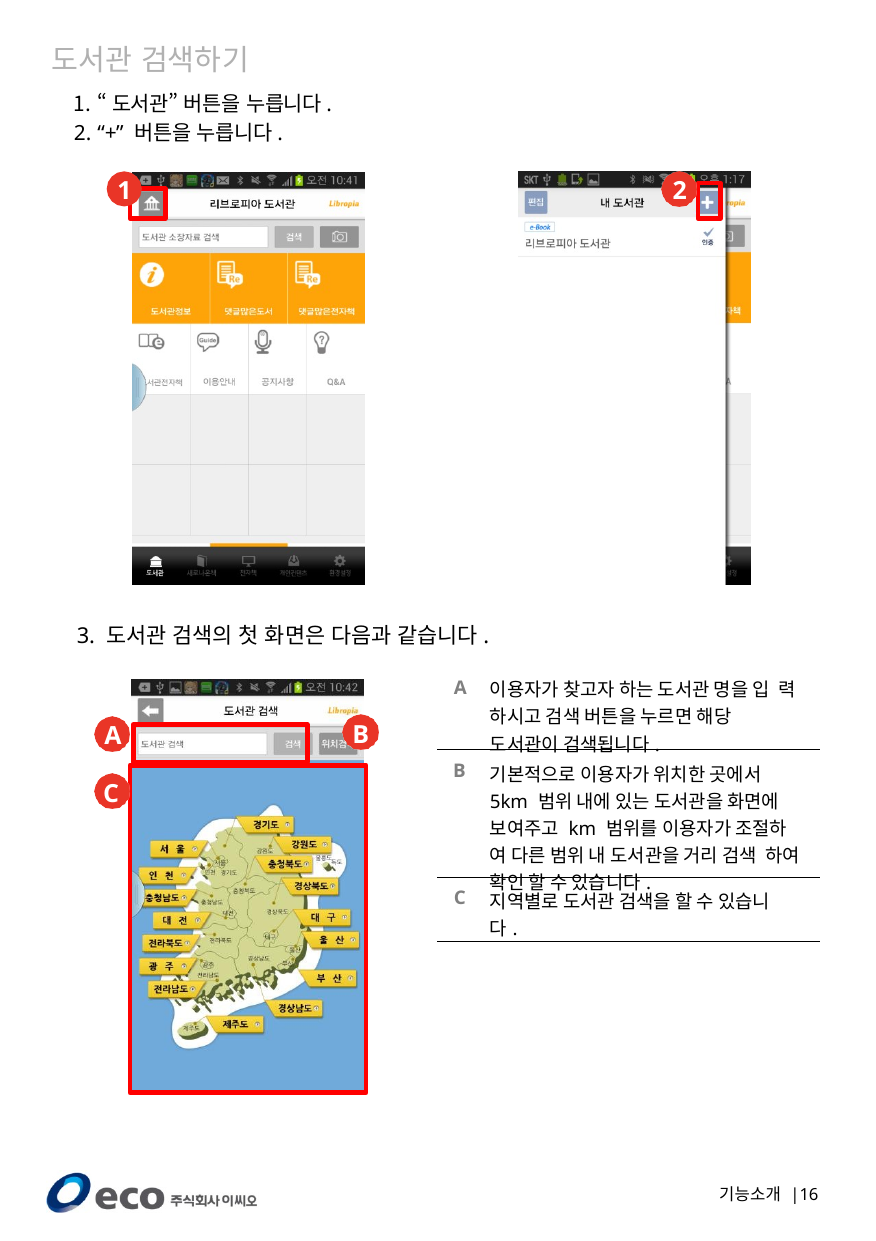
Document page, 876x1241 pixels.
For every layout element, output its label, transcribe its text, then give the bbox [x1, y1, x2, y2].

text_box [518, 171, 752, 585]
table_header 이용자가 찾고자 하는 도서관 명을 입 력 하시고 검색 버튼을 누르면 해당 도서관이 검색됩니다. [478, 673, 820, 749]
text_box 3. 도서관 검색의 첫 화면은 다음과 같습니다. [74, 619, 520, 648]
table_cell 기본적으로 이용자가 위치한 곳에서 5km 범위 내에 있는 도서관을 화면에 보여주고 km 범위를 이용자가 조절하 여 다른 범위 내 도서관을 거리 검색 하여 확인 할 수 있습니다. [478, 750, 820, 877]
picture [46, 1170, 259, 1213]
picture [342, 714, 379, 751]
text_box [106, 171, 365, 585]
table_cell 지역별로 도서관 검색을 할 수 있습니 다. [478, 878, 820, 941]
slide_number 기능소개 |16 [717, 1187, 825, 1241]
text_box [94, 762, 369, 1096]
table_cell C [437, 878, 478, 941]
table_header A [437, 673, 478, 749]
text_box 도서관 검색하기 “도서관” 버튼을 누릅니다. “+” 버튼을 누릅니다. [49, 38, 343, 145]
table_cell B [437, 750, 478, 877]
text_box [94, 678, 364, 762]
